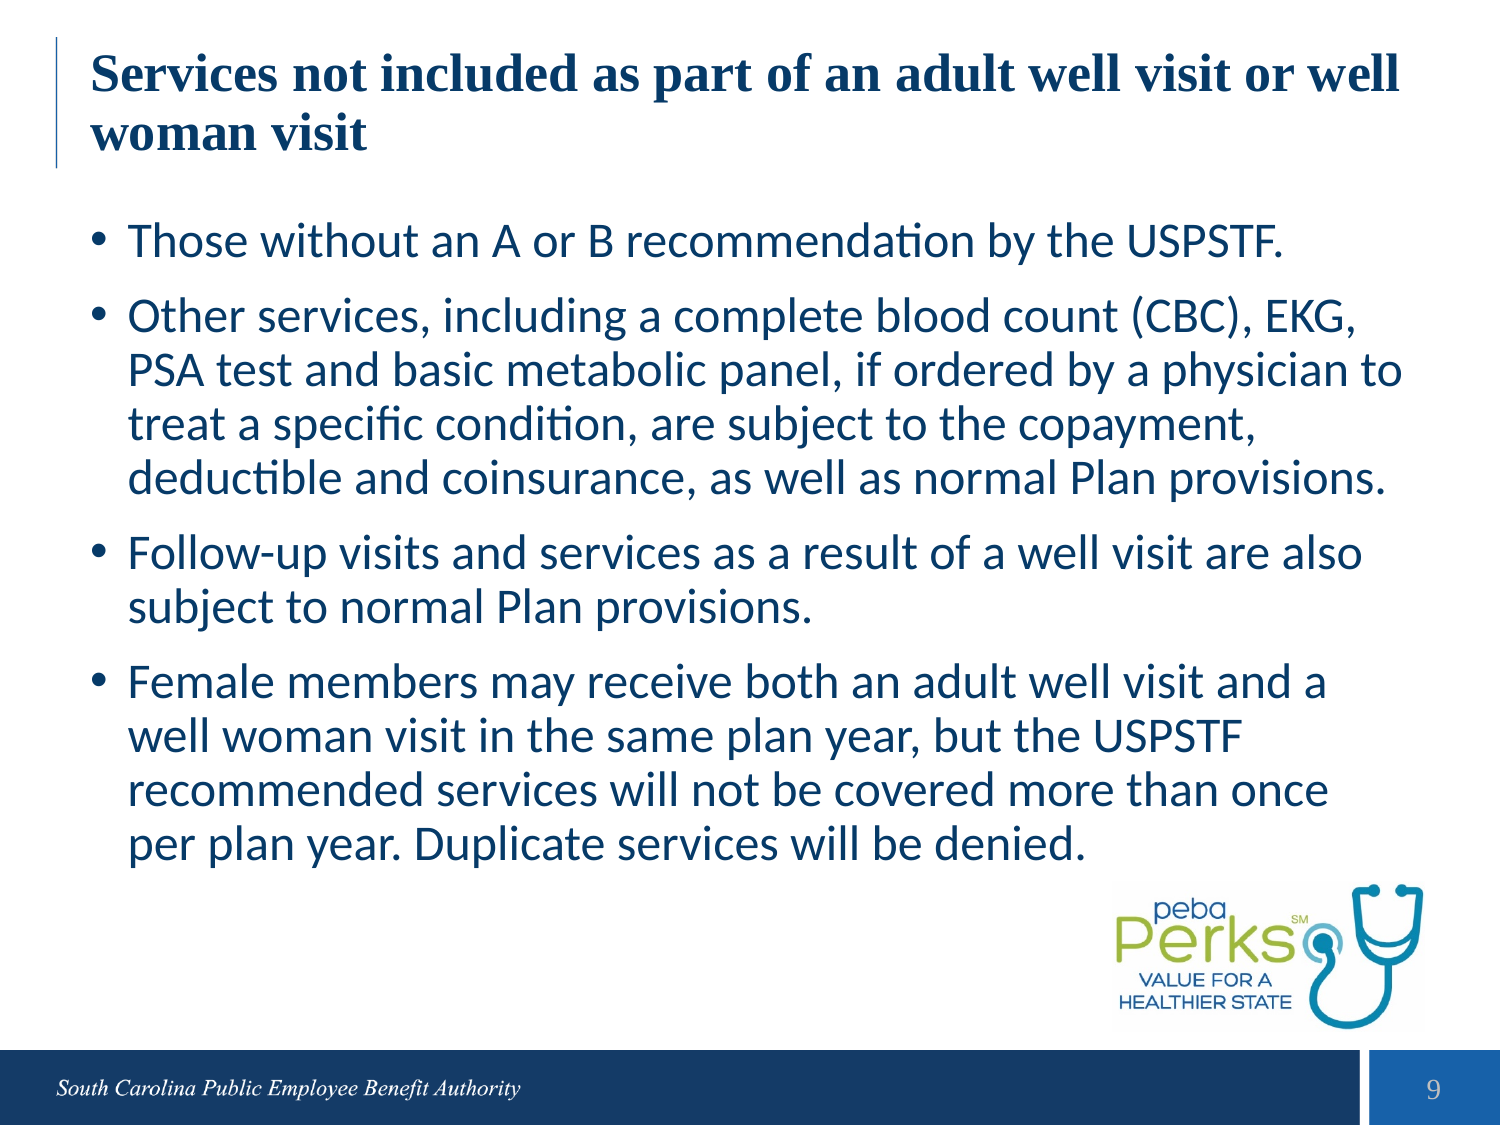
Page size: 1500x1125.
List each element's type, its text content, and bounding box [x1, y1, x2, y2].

title Services not included as part of an adult well visit or well woman visit [75, 37, 1425, 170]
list Those without an A or B recommendation by the USPSTF. Other services, including a complete blood count (CBC), EKG, PSA test and basic metabolic panel, if ordered by a physician to treat a specific condition, are subject to the copayment, deductible and coinsurance, as well as normal Plan provisions. Follow-up visits and services as a result of a well visit are also subject to normal Plan provisions. Female members may receive both an adult well visit and a well woman visit in the same plan year, but the USPSTF recommended services will not be covered more than once per plan year. Duplicate services will be denied. [75, 206, 1425, 1032]
picture [0, 0, 1500, 1125]
slide_number 9 [1368, 1050, 1500, 1125]
